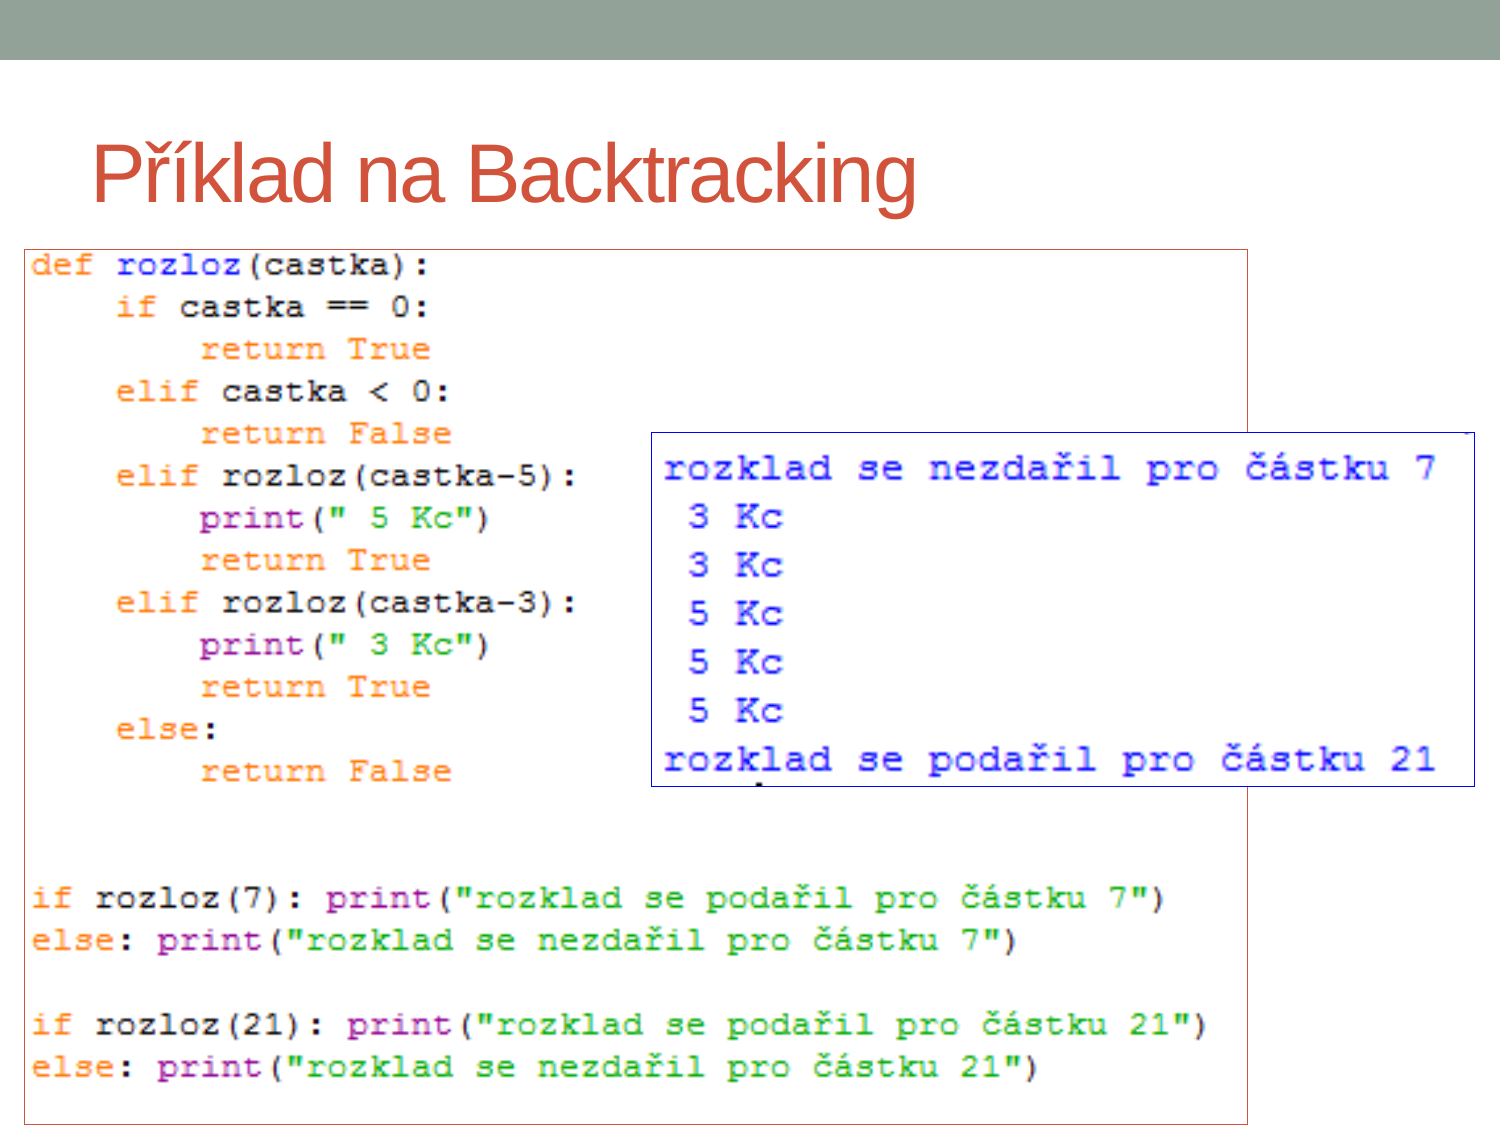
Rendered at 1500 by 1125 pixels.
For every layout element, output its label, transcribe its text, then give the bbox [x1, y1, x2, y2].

title Příklad na Backtracking [75, 87, 1425, 250]
picture [24, 249, 1476, 1125]
